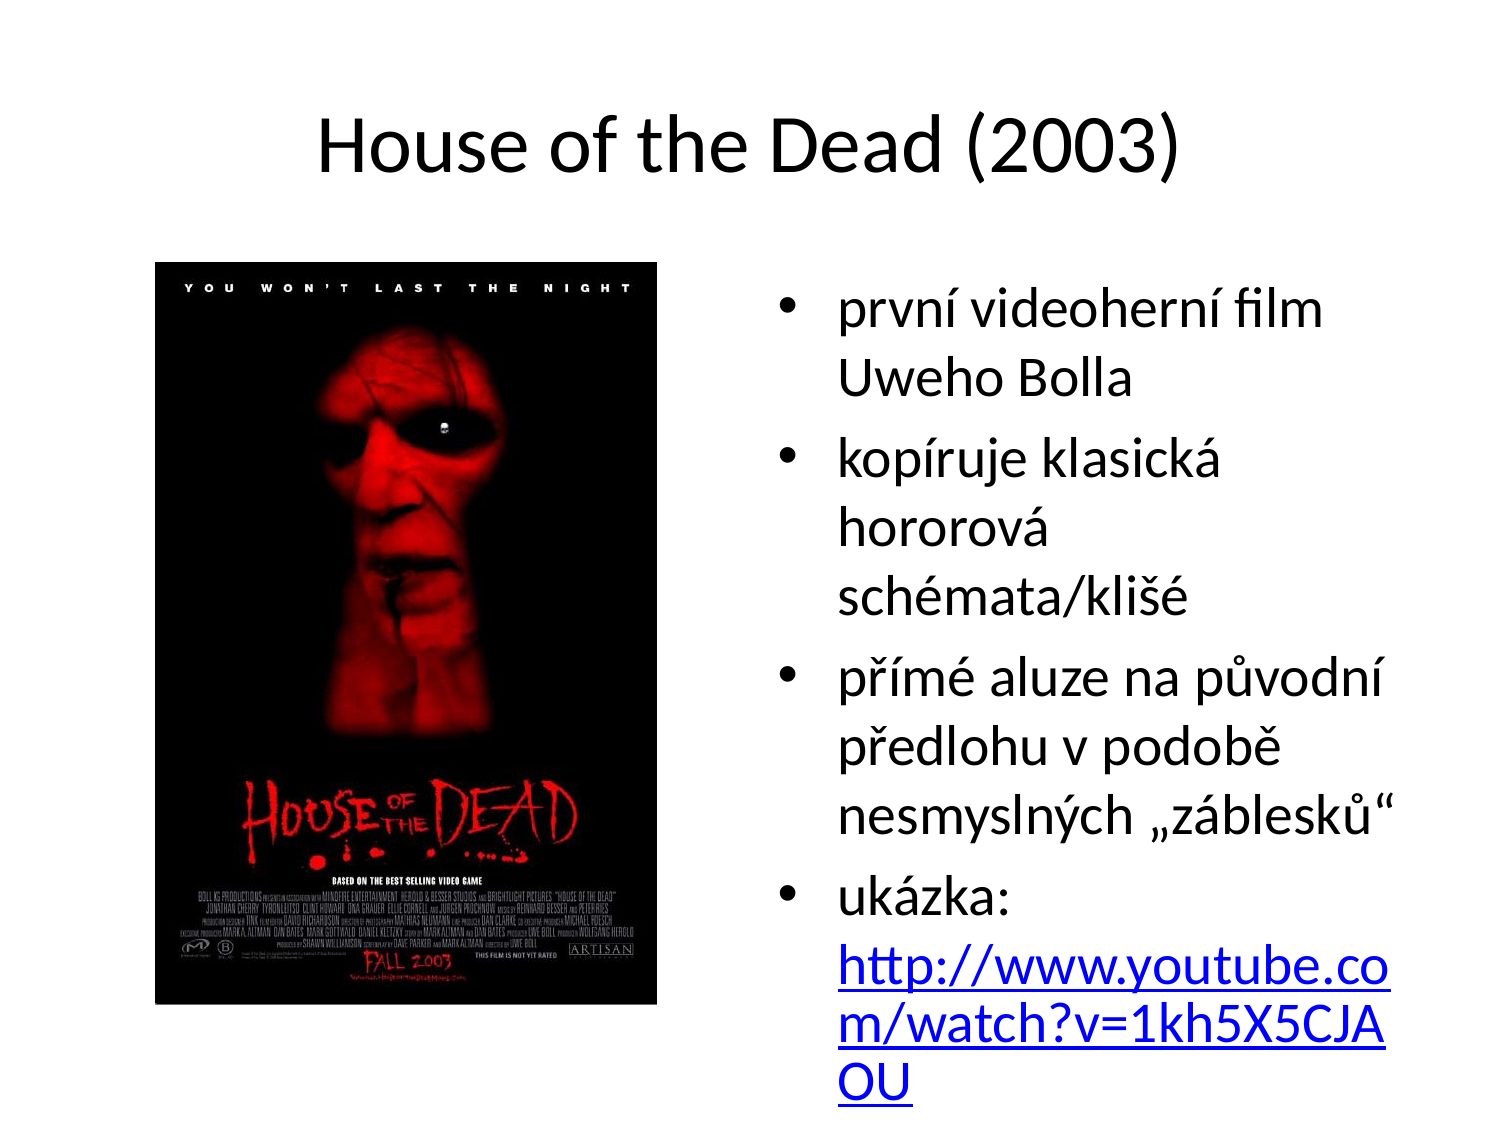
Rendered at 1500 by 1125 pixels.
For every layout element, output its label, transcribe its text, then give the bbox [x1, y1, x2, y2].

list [155, 262, 658, 1006]
list první videoherní film Uweho Bolla kopíruje klasická hororová schémata/klišé přímé aluze na původní předlohu v podobě nesmyslných „záblesků“ ukázka: http://www.youtube.com/watch?v=1kh5X5CJAOU [762, 262, 1425, 1005]
title House of the Dead (2003) [75, 45, 1425, 233]
